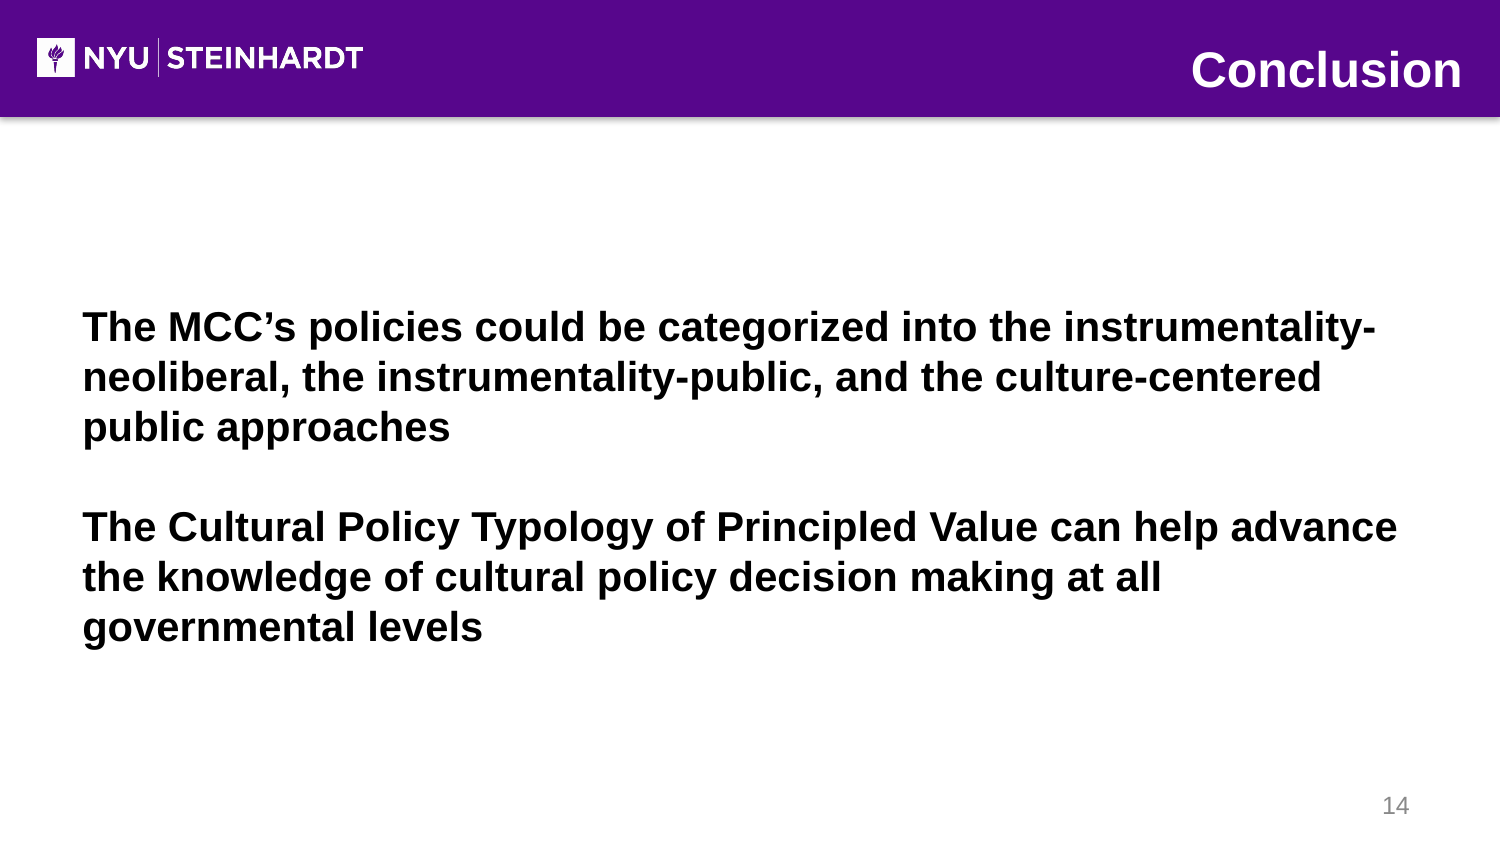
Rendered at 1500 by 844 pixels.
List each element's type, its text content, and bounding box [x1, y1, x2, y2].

picture [37, 38, 363, 77]
slide_number 14 [1074, 782, 1425, 828]
list The MCC’s policies could be categorized into the instrumentality-neoliberal, the instrumentality-public, and the culture-centered public approaches The Cultural Policy Typology of Principled Value can help advance the knowledge of cultural policy decision making at all governmental levels [82, 300, 1447, 774]
list Conclusion [1013, 37, 1463, 103]
